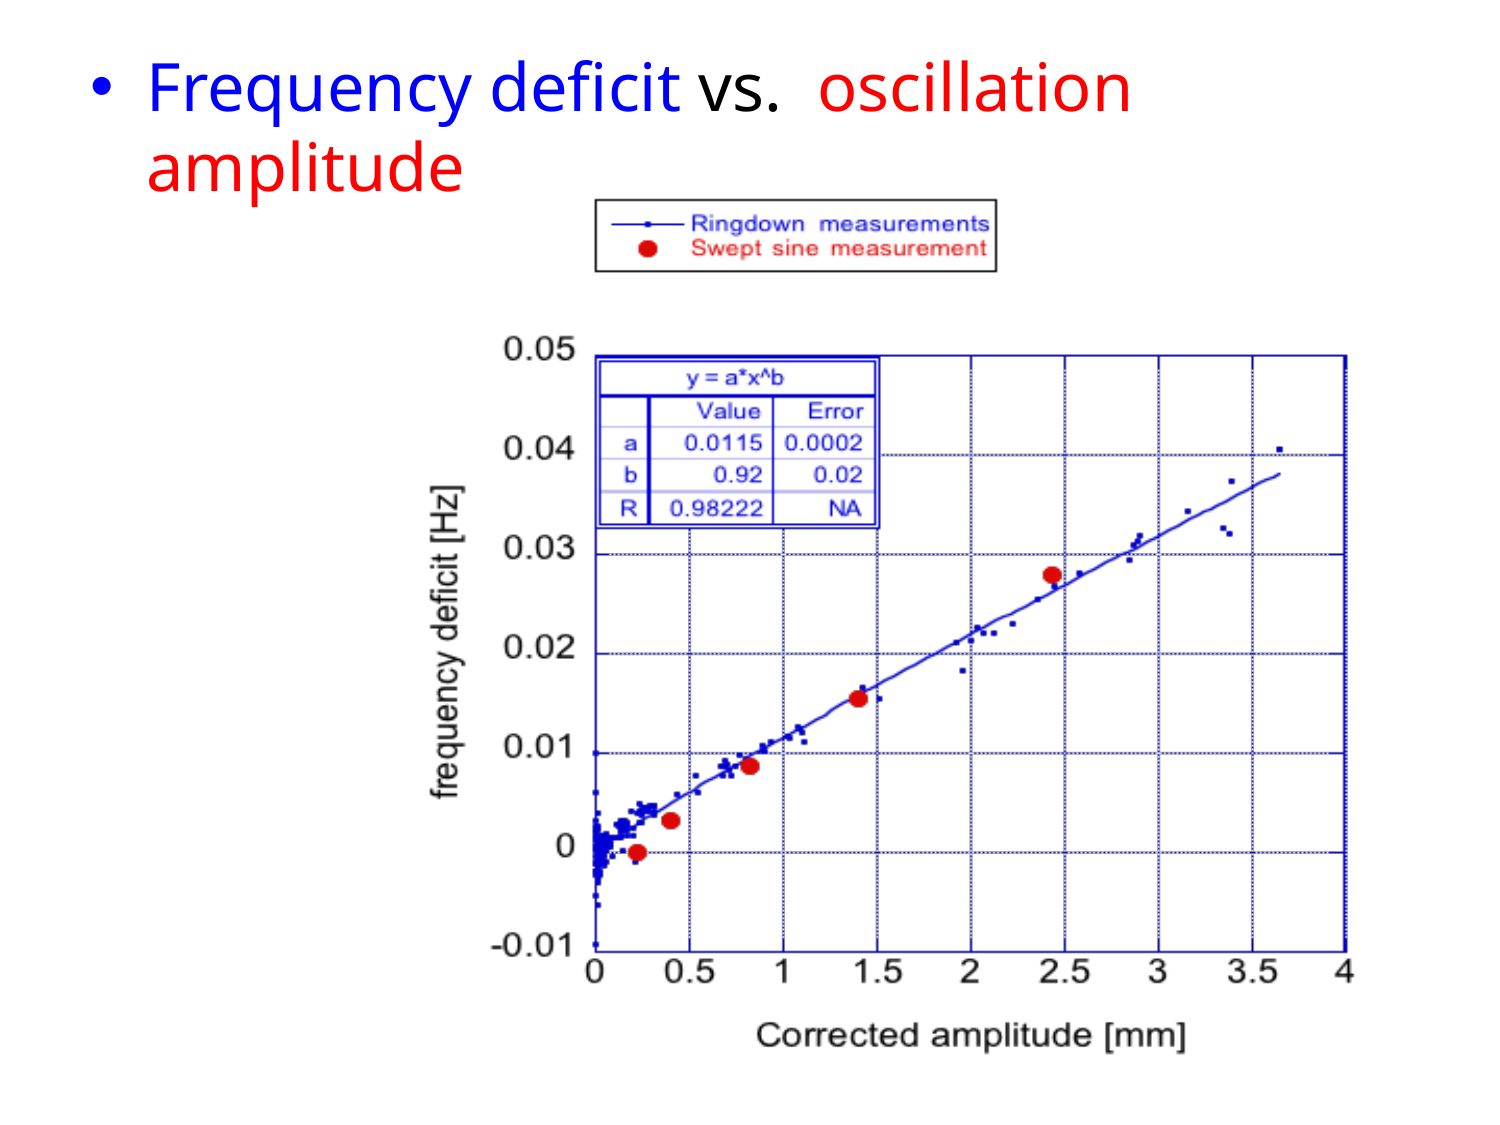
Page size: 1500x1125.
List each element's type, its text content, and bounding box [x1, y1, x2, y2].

picture [416, 162, 1401, 1064]
list Frequency deficit vs. oscillation amplitude [75, 37, 1425, 986]
